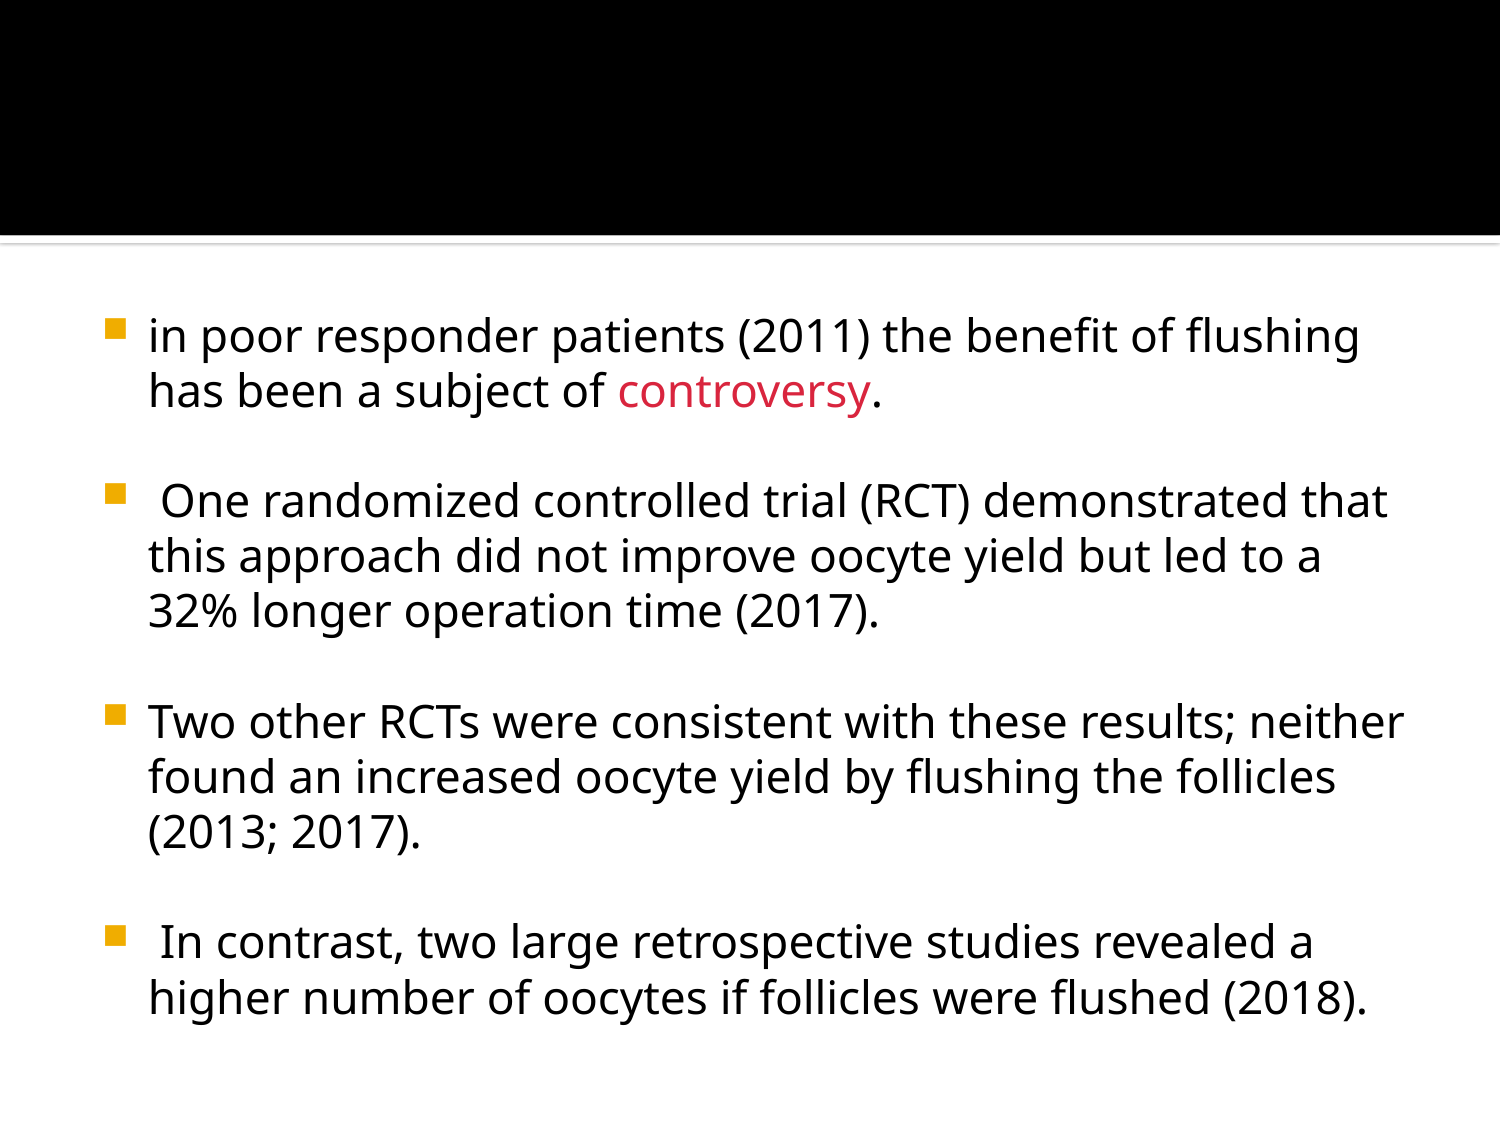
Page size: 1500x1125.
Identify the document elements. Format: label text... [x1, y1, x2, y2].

list in poor responder patients (2011) the benefit of flushing has been a subject of controversy. One randomized controlled trial (RCT) demonstrated that this approach did not improve oocyte yield but led to a 32% longer operation time (2017). Two other RCTs were consistent with these results; neither found an increased oocyte yield by flushing the follicles (2013; 2017). In contrast, two large retrospective studies revealed a higher number of oocytes if follicles were flushed (2018). [75, 291, 1425, 1050]
